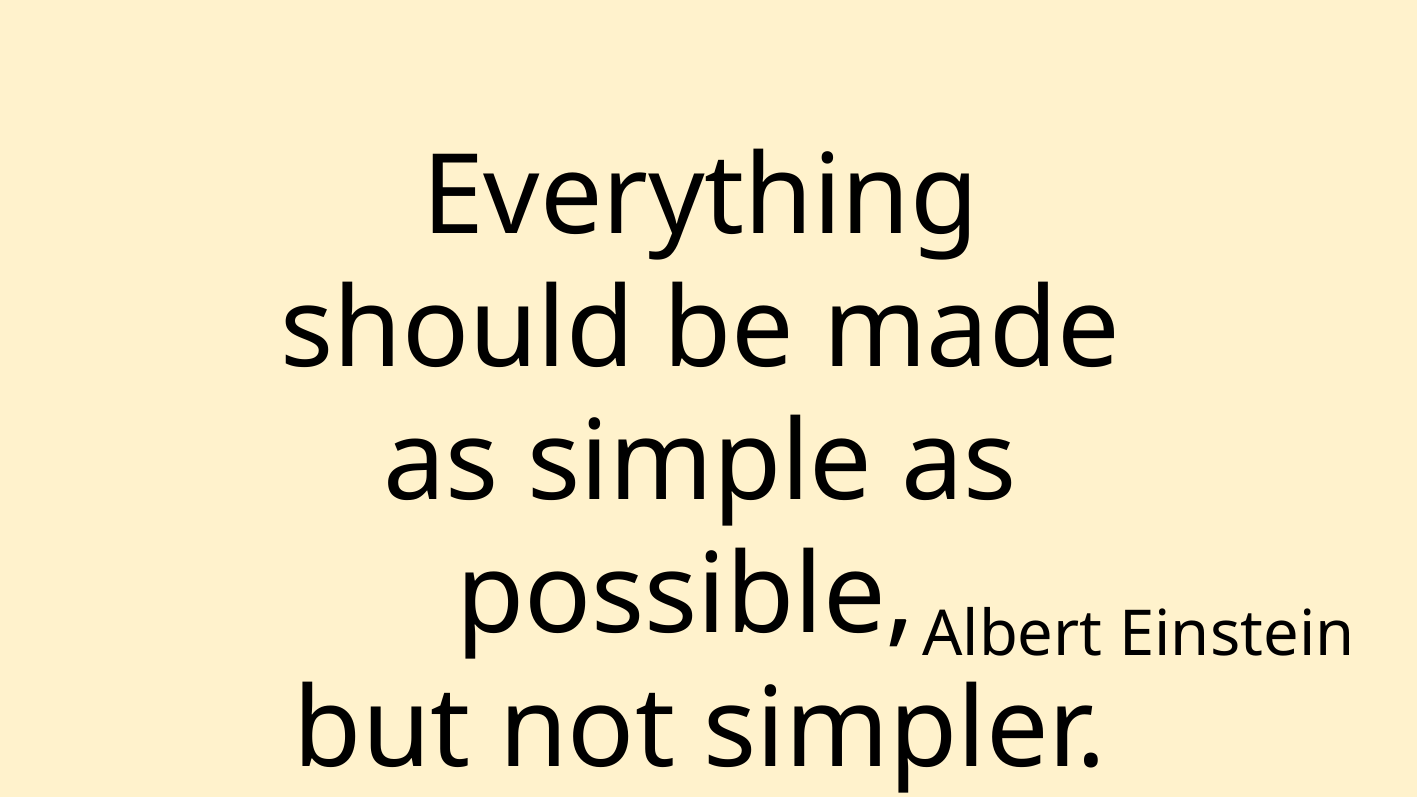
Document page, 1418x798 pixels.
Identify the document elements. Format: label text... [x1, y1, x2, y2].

text_box Everything should be made as simple as possible, but not simpler. [243, 114, 1158, 796]
text_box Albert Einstein [907, 584, 1418, 676]
